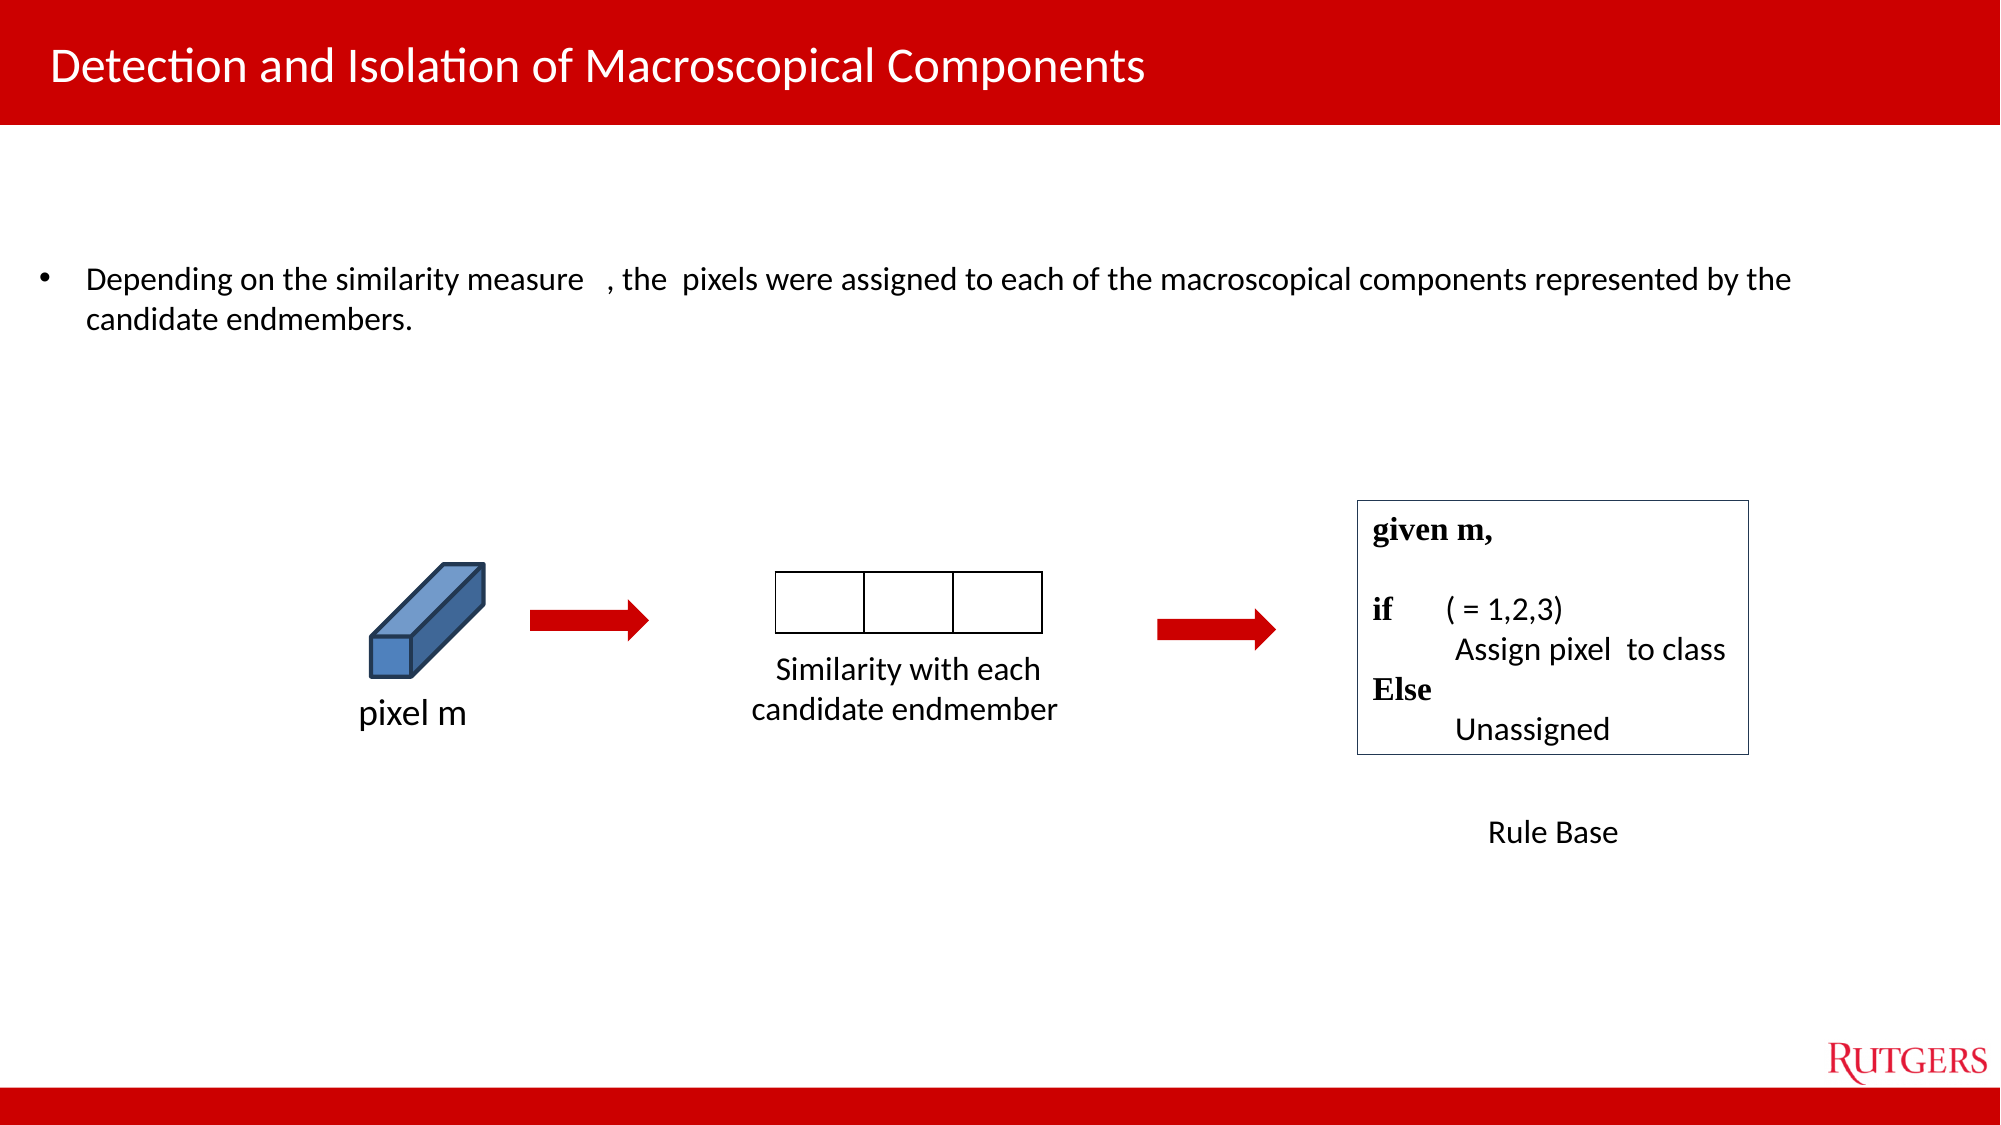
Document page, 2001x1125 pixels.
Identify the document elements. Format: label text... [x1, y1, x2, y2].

text_box [1155, 606, 1279, 653]
text_box [368, 562, 486, 679]
text_box pixel m [343, 680, 483, 741]
picture [1824, 1039, 1991, 1085]
text_box [528, 597, 652, 644]
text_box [1335, 499, 1772, 859]
text_box Similarity with each candidate endmember [733, 639, 1084, 735]
title Detection and Isolation of Macroscopical Components [50, 0, 1950, 125]
